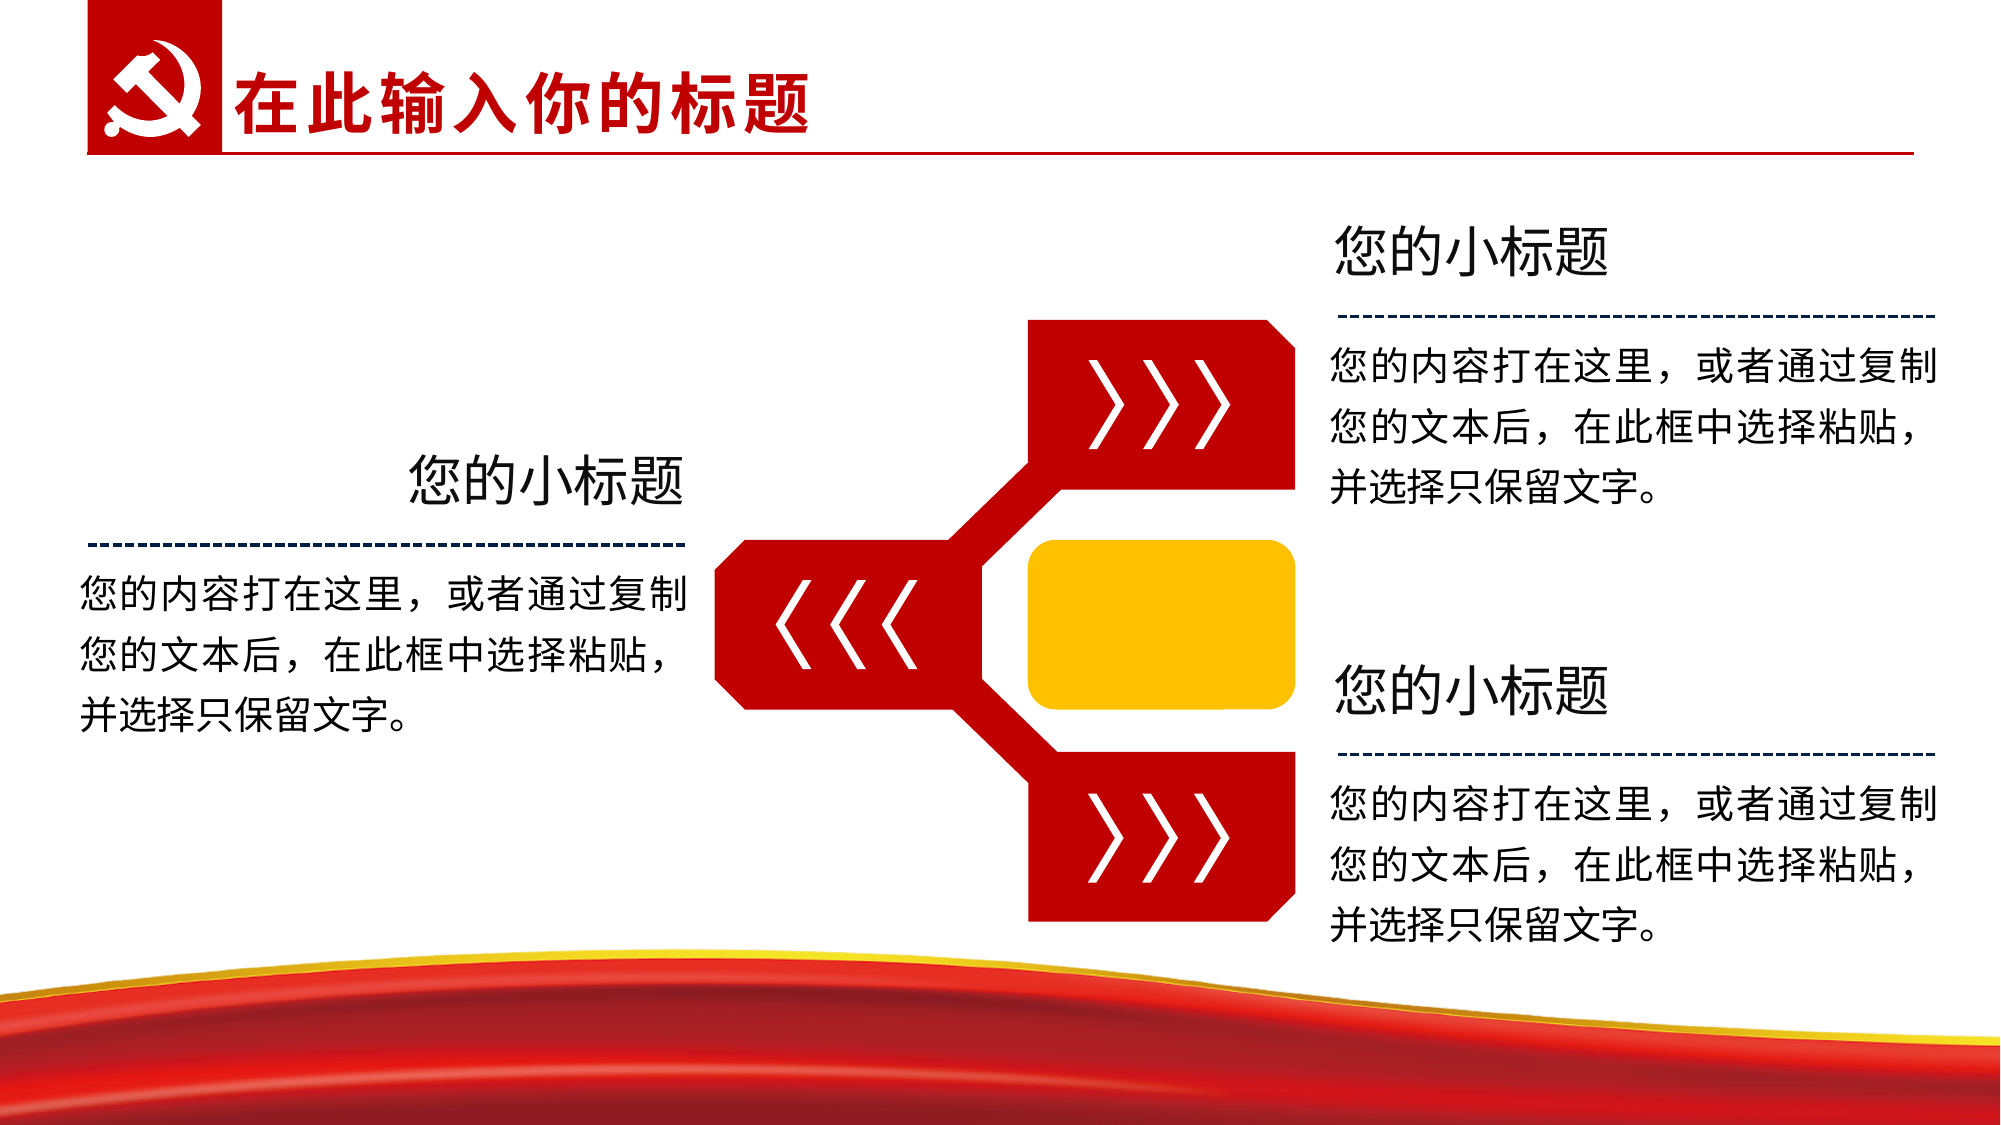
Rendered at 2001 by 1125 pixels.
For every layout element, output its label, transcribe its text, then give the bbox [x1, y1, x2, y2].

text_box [714, 319, 1296, 922]
text_box 您的内容打在这里，或者通过复制您的文本后，在此框中选择粘贴，并选择只保留文字。 [1314, 758, 1954, 955]
picture [0, 849, 2001, 1125]
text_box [1316, 648, 1935, 755]
text_box 您的内容打在这里，或者通过复制您的文本后，在此框中选择粘贴，并选择只保留文字。 [64, 548, 704, 746]
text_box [87, 0, 223, 154]
text_box 您的内容打在这里，或者通过复制您的文本后，在此框中选择粘贴，并选择只保留文字。 [1314, 320, 1954, 517]
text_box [1316, 210, 1935, 317]
text_box 在此输入你的标题 [223, 56, 821, 147]
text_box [87, 438, 702, 545]
